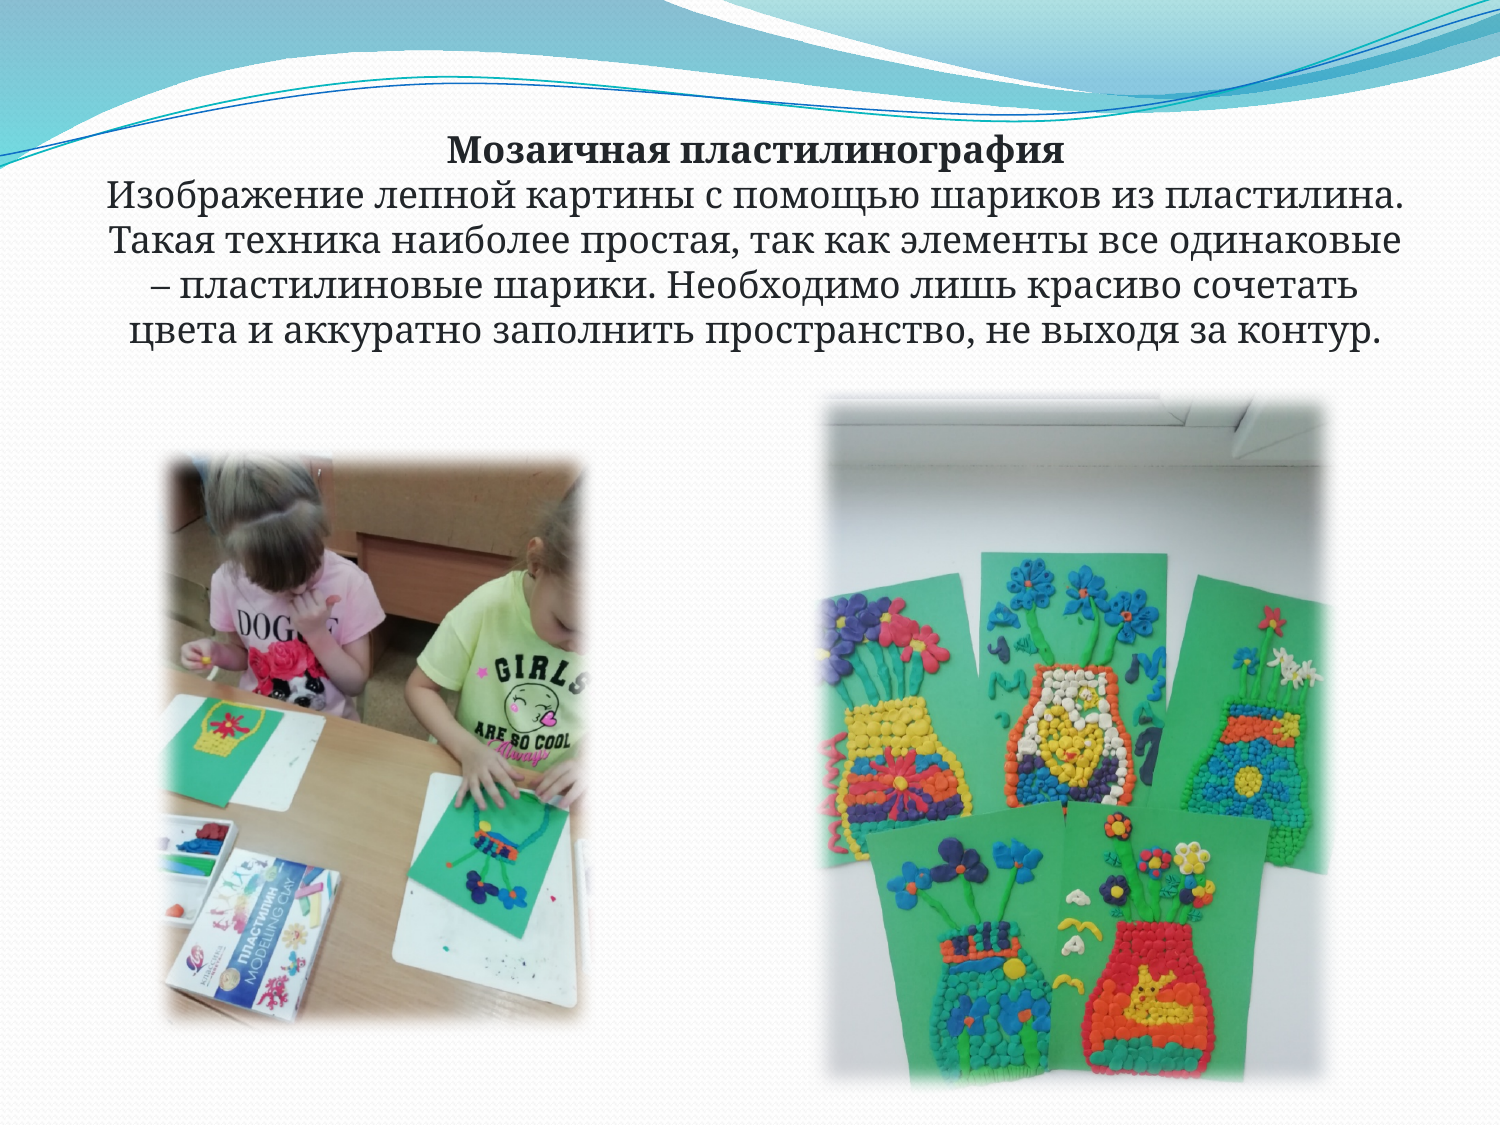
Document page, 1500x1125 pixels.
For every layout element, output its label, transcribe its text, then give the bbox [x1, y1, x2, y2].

picture [152, 445, 596, 1037]
picture [808, 386, 1341, 1096]
text_box Мозаичная пластилинография Изображение лепной картины с помощью шариков из пластилина. Такая техника наиболее простая, так как элементы все одинаковые – пластилиновые шарики. Необходимо лишь красиво сочетать цвета и аккуратно заполнить пространство, не выходя за контур. [81, 118, 1430, 359]
